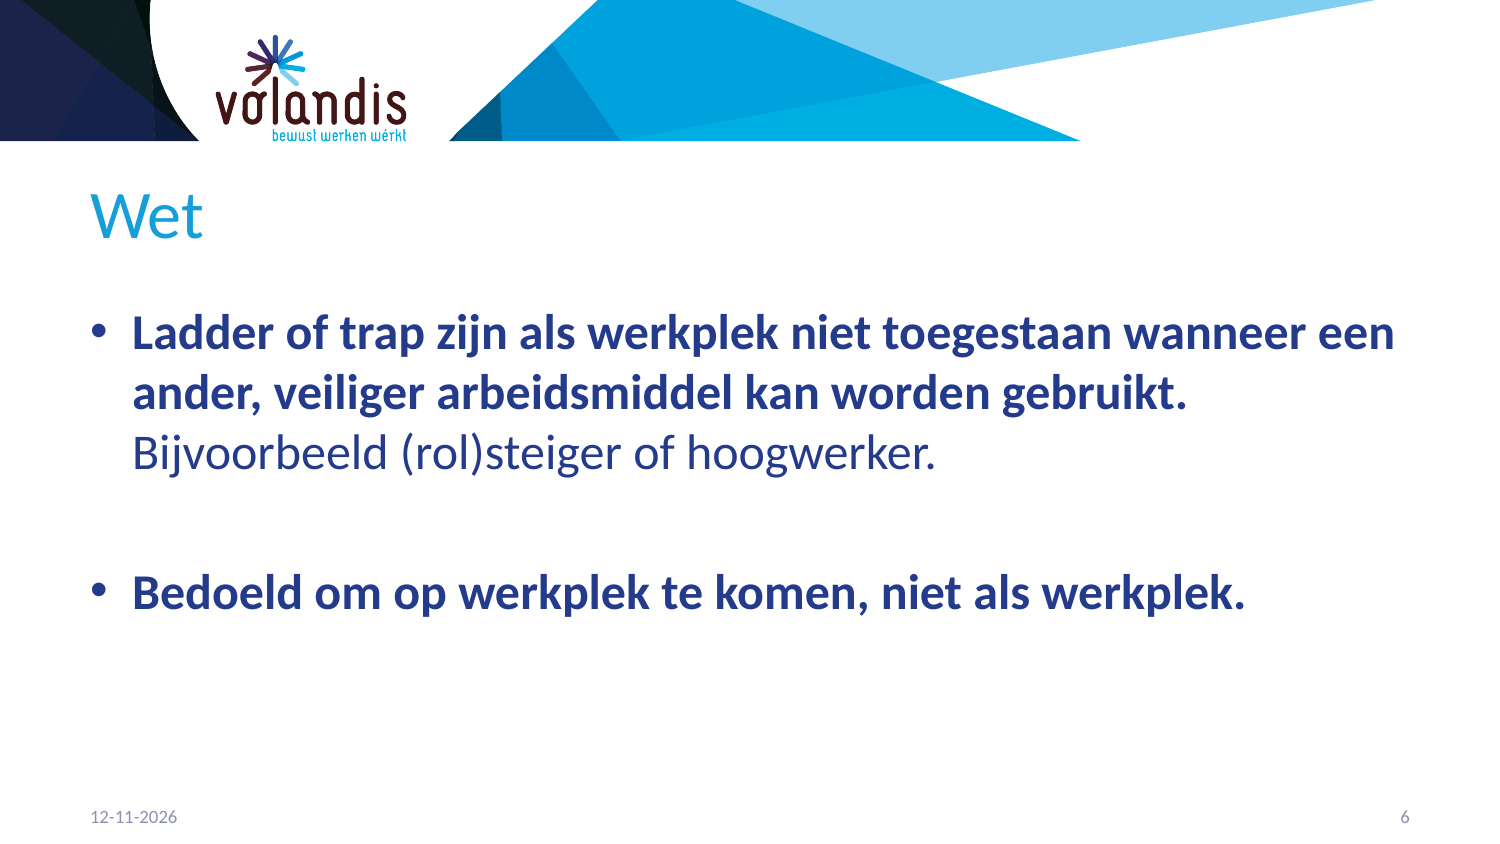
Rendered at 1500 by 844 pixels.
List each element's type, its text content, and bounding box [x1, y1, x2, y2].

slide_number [75, 782, 425, 827]
picture [0, 0, 1500, 844]
slide_number 7 [1074, 782, 1425, 827]
title Wet [75, 162, 1425, 253]
list Ladder of trap zijn als werkplek niet toegestaan wanneer een ander, veiliger arbeidsmiddel kan worden gebruikt. Bijvoorbeeld (rol)steiger of hoogwerker. Bedoeld om op werkplek te komen, niet als werkplek. [75, 292, 1425, 754]
